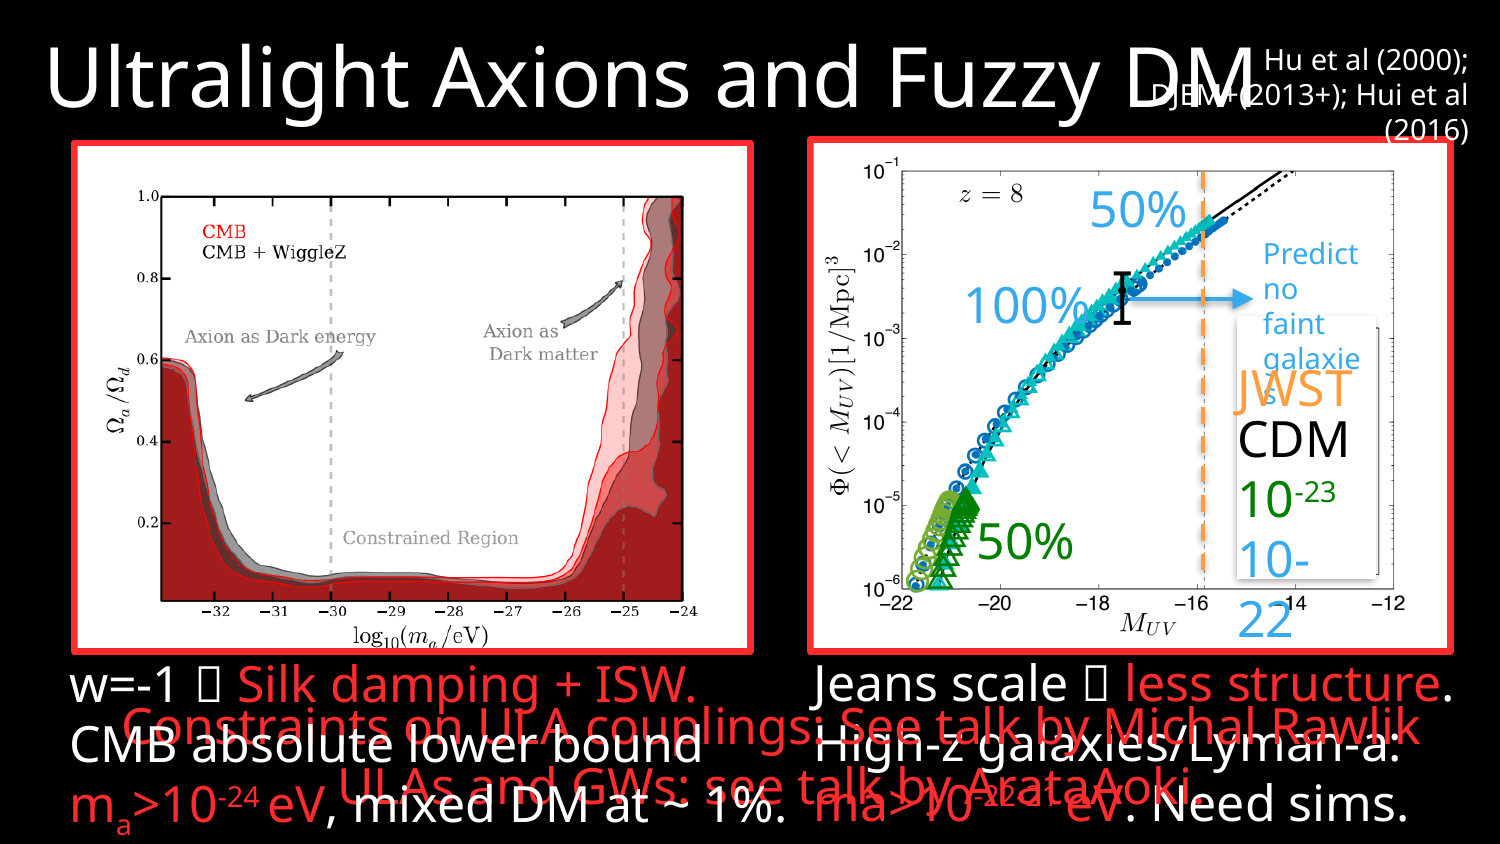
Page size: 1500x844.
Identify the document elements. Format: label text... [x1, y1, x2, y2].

text_box Hu et al (2000); DJEM+(2013+); Hui et al (2016) [1057, 33, 1484, 154]
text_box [1130, 227, 1197, 350]
text_box Ultralight Axions and Fuzzy DM [28, 16, 1388, 131]
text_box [1202, 171, 1383, 582]
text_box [813, 142, 1448, 649]
picture [77, 145, 748, 649]
text_box w=-1  Silk damping + ISW. CMB absolute lower bound ma>10-24 eV, mixed DM at ~ 1%. [54, 645, 814, 844]
text_box Jeans scale  less structure. High-z galaxies/Lyman-a: ma>10-22-21 eV. Need sims. [814, 644, 1484, 840]
text_box Constraints on ULA couplings: See talk by Michal Rawlik ULAs and GWs: see talk by ArataAoki. [814, 687, 1448, 823]
